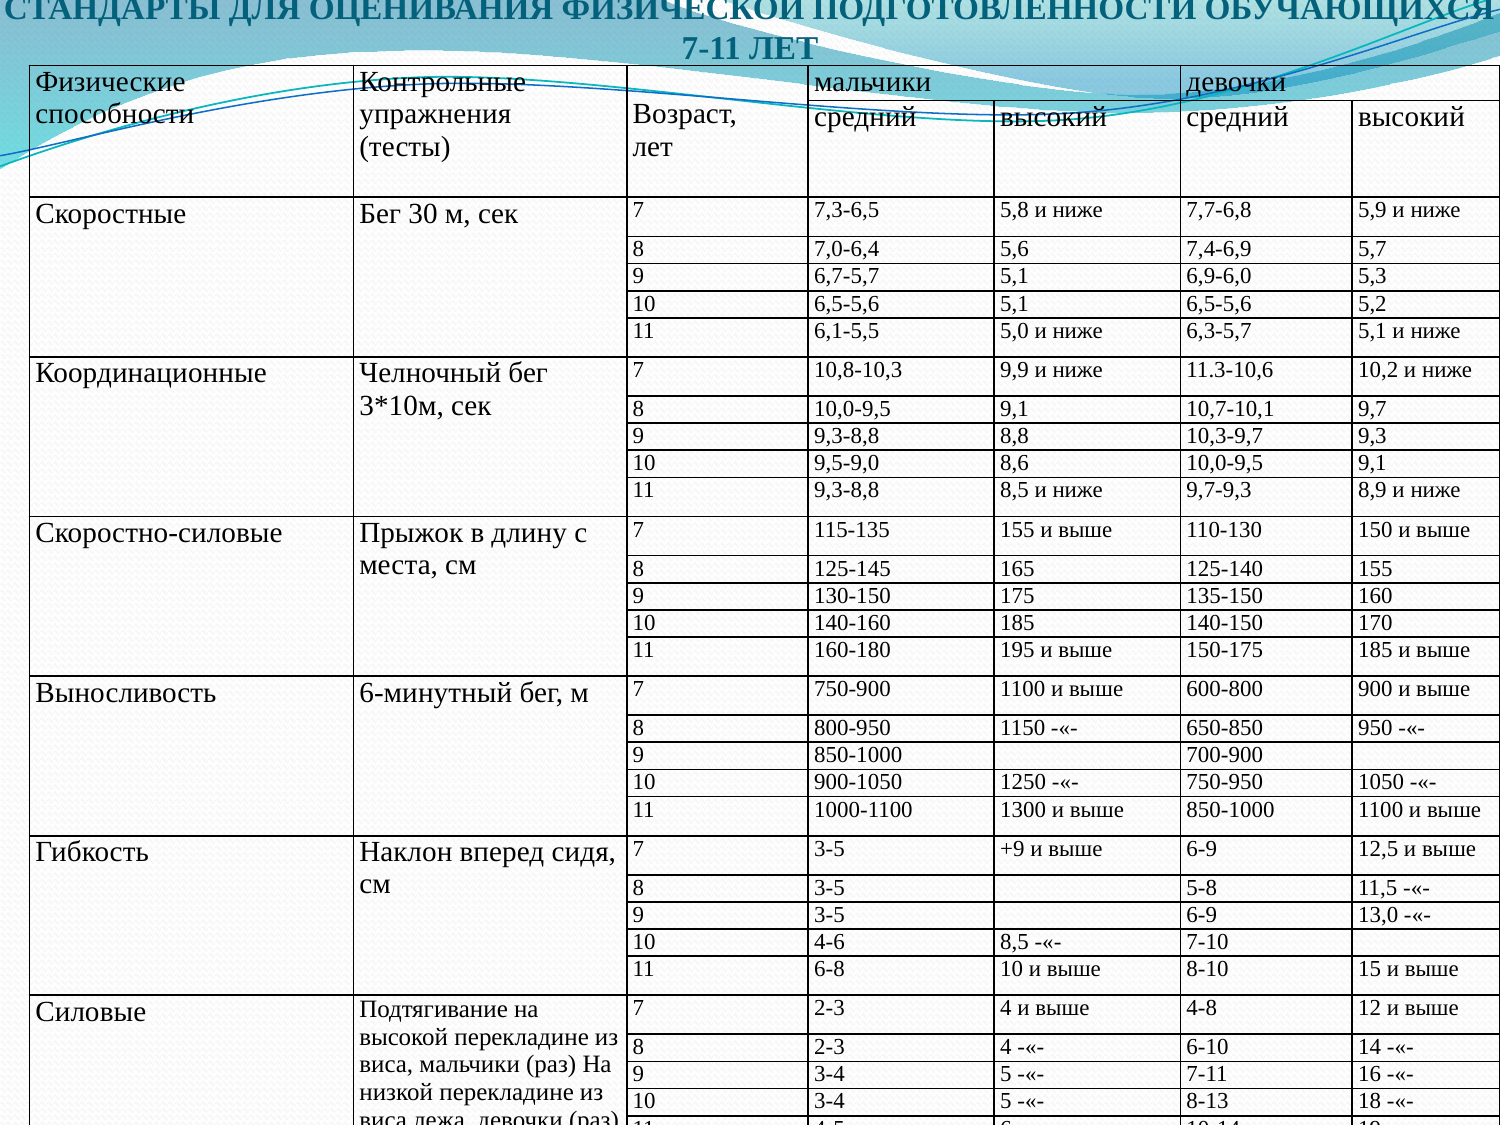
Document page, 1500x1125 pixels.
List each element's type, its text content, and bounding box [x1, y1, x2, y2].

table_cell 800-950 [809, 716, 993, 741]
table_cell 11 [628, 478, 807, 516]
table_cell 4 и выше [995, 996, 1180, 1033]
table_cell 10,0-9,5 [809, 397, 993, 422]
table_cell 6,3-5,7 [1181, 319, 1351, 356]
table_cell 10-14 [1181, 1117, 1351, 1125]
table_cell 125-145 [809, 556, 993, 582]
table_cell 8 [628, 397, 807, 422]
table_cell Координационные [30, 358, 353, 516]
table_cell 7,3-6,5 [809, 198, 993, 236]
table_cell 5,0 и ниже [995, 319, 1180, 356]
table_cell 1100 и выше [1353, 797, 1499, 835]
table_cell 125-140 [1181, 556, 1351, 582]
table_cell 160 [1353, 584, 1499, 609]
table_cell 5-8 [1181, 876, 1351, 901]
table_cell 1000-1100 [809, 797, 993, 835]
table_cell 3-4 [809, 1089, 993, 1115]
table_cell 9,3 [1353, 424, 1499, 449]
table_cell 6-минутный бег, м [354, 677, 626, 835]
table_cell 9 [628, 584, 807, 609]
table_cell 4-6 [809, 930, 993, 955]
table_cell 115-135 [809, 517, 993, 555]
table_cell [995, 743, 1180, 769]
table_cell 3-5 [809, 837, 993, 874]
table_cell 600-800 [1181, 677, 1351, 714]
table_cell 7,7-6,8 [1181, 198, 1351, 236]
table_cell высокий [1353, 101, 1499, 196]
table_cell 7,4-6,9 [1181, 237, 1351, 263]
table_cell 10 [628, 611, 807, 636]
table_cell 10 [628, 930, 807, 955]
table_cell 1150 -«- [995, 716, 1180, 741]
table_cell 6-9 [1181, 903, 1351, 928]
table_cell 7 [628, 198, 807, 236]
table_cell 8-10 [1181, 957, 1351, 994]
table_cell 160-180 [809, 638, 993, 675]
table_header Физические способности [30, 66, 353, 196]
table_cell 10,8-10,3 [809, 358, 993, 395]
table_cell высокий [995, 101, 1180, 196]
table_cell 6,5-5,6 [809, 292, 993, 317]
table_cell Наклон вперед сидя, см [354, 837, 626, 994]
table_cell [995, 903, 1180, 928]
table_cell 9,1 [995, 397, 1180, 422]
table_header девочки [1181, 66, 1499, 100]
table_cell 8 [628, 556, 807, 582]
table_cell 10,7-10,1 [1181, 397, 1351, 422]
table_cell Скоростно-силовые [30, 517, 353, 675]
table_cell 6-8 [809, 957, 993, 994]
table_cell 9,9 и ниже [995, 358, 1180, 395]
table_cell 950 -«- [1353, 716, 1499, 741]
table_cell 10 [628, 1089, 807, 1115]
table_cell 9 [628, 903, 807, 928]
title СТАНДАРТЫ ДЛЯ ОЦЕНИВАНИЯ ФИЗИЧЕСКОЙ ПОДГОТОВЛЕННОСТИ ОБУЧАЮЩИХСЯ 7-11 ЛЕТ [0, 0, 1500, 67]
table_cell 8 [628, 876, 807, 901]
table_cell 6,9-6,0 [1181, 264, 1351, 290]
table_cell 6,7-5,7 [809, 264, 993, 290]
table_cell Подтягивание на высокой перекладине из виса, мальчики (раз) На низкой перекладине из виса лежа, девочки (раз) [354, 996, 626, 1125]
table_cell 7 [628, 837, 807, 874]
table_cell 10,3-9,7 [1181, 424, 1351, 449]
table_cell 5,3 [1353, 264, 1499, 290]
table_cell 11 [628, 797, 807, 835]
table_cell 185 и выше [1353, 638, 1499, 675]
table_cell 5,1 и ниже [1353, 319, 1499, 356]
table_cell Гибкость [30, 837, 353, 994]
table_cell 5,9 и ниже [1353, 198, 1499, 236]
table_cell Прыжок в длину с места, см [354, 517, 626, 675]
table_cell 155 [1353, 556, 1499, 582]
table_cell 4-8 [1181, 996, 1351, 1033]
table_cell 9,1 [1353, 451, 1499, 477]
table_cell 11 [628, 319, 807, 356]
table_cell 185 [995, 611, 1180, 636]
table_cell 5,8 и ниже [995, 198, 1180, 236]
table_cell 135-150 [1181, 584, 1351, 609]
table_cell 8,6 [995, 451, 1180, 477]
table_cell 12,5 и выше [1353, 837, 1499, 874]
table_cell 11 [628, 957, 807, 994]
table_cell 11,5 -«- [1353, 876, 1499, 901]
table_cell 165 [995, 556, 1180, 582]
table_cell 18 -«- [1353, 1089, 1499, 1115]
table_cell 7 [628, 996, 807, 1033]
table_cell 700-900 [1181, 743, 1351, 769]
table_cell 155 и выше [995, 517, 1180, 555]
table_cell 195 и выше [995, 638, 1180, 675]
table_cell 8,9 и ниже [1353, 478, 1499, 516]
table_cell 750-950 [1181, 770, 1351, 796]
table_cell Скоростные [30, 198, 353, 356]
table_cell 7 [628, 358, 807, 395]
table_cell 8 [628, 1035, 807, 1061]
table_cell 10 [628, 292, 807, 317]
table_cell 9,7-9,3 [1181, 478, 1351, 516]
table_cell Бег 30 м, сек [354, 198, 626, 356]
table_cell 5,1 [995, 264, 1180, 290]
table_cell 6-9 [1181, 837, 1351, 874]
table_cell 9,7 [1353, 397, 1499, 422]
table_cell 5 -«- [995, 1089, 1180, 1115]
table_cell 8-13 [1181, 1089, 1351, 1115]
table_cell 150-175 [1181, 638, 1351, 675]
table_cell 10 [628, 451, 807, 477]
table_cell 140-150 [1181, 611, 1351, 636]
table_cell 10 и выше [995, 957, 1180, 994]
table_cell 8,5 -«- [995, 930, 1180, 955]
table_header Контрольные упражнения (тесты) [354, 66, 626, 196]
table_cell 8 [628, 716, 807, 741]
table_cell 6-10 [1181, 1035, 1351, 1061]
table_cell 1050 -«- [1353, 770, 1499, 796]
table_cell 16 -«- [1353, 1062, 1499, 1088]
table_cell 12 и выше [1353, 996, 1499, 1033]
table_cell 5,2 [1353, 292, 1499, 317]
table_cell 110-130 [1181, 517, 1351, 555]
table_cell 650-850 [1181, 716, 1351, 741]
table_cell 10,0-9,5 [1181, 451, 1351, 477]
table_cell 5,1 [995, 292, 1180, 317]
table_cell 7-11 [1181, 1062, 1351, 1088]
table_cell [1353, 743, 1499, 769]
table_cell 1100 и выше [995, 677, 1180, 714]
table_cell +9 и выше [995, 837, 1180, 874]
table_cell 10,2 и ниже [1353, 358, 1499, 395]
table_cell 170 [1353, 611, 1499, 636]
table_cell 10 [628, 770, 807, 796]
table_cell 6,1-5,5 [809, 319, 993, 356]
table_cell 5,6 [995, 237, 1180, 263]
table_cell 15 и выше [1353, 957, 1499, 994]
table_cell 750-900 [809, 677, 993, 714]
table_cell 9,3-8,8 [809, 424, 993, 449]
table_cell 850-1000 [809, 743, 993, 769]
table_cell 8,5 и ниже [995, 478, 1180, 516]
table_cell 5 -«- [995, 1062, 1180, 1088]
table_cell 5,7 [1353, 237, 1499, 263]
table_cell 1250 -«- [995, 770, 1180, 796]
table_cell 8 [628, 237, 807, 263]
table_cell 1300 и выше [995, 797, 1180, 835]
table_cell 140-160 [809, 611, 993, 636]
table_cell Силовые [30, 996, 353, 1125]
table_cell Выносливость [30, 677, 353, 835]
table_header Возраст, лет [628, 66, 807, 196]
table_cell 175 [995, 584, 1180, 609]
table_cell 7,0-6,4 [809, 237, 993, 263]
table_cell 150 и выше [1353, 517, 1499, 555]
table_cell 2-3 [809, 996, 993, 1033]
table_cell 7-10 [1181, 930, 1351, 955]
table_cell 9 [628, 743, 807, 769]
table_cell 7 [628, 677, 807, 714]
table_cell 6 и выше [995, 1117, 1180, 1125]
table_cell 900-1050 [809, 770, 993, 796]
table_cell 2-3 [809, 1035, 993, 1061]
table_cell 130-150 [809, 584, 993, 609]
table_cell средний [1181, 101, 1351, 196]
table_cell 11 [628, 638, 807, 675]
table_cell Челночный бег 3*10м, сек [354, 358, 626, 516]
table_cell 9,3-8,8 [809, 478, 993, 516]
table_cell 850-1000 [1181, 797, 1351, 835]
table_cell 11.3-10,6 [1181, 358, 1351, 395]
table_cell 9,5-9,0 [809, 451, 993, 477]
table_cell 3-4 [809, 1062, 993, 1088]
table_cell 900 и выше [1353, 677, 1499, 714]
table_cell 4 -«- [995, 1035, 1180, 1061]
table_cell 9 [628, 1062, 807, 1088]
table_cell [1353, 930, 1499, 955]
table_cell 3-5 [809, 876, 993, 901]
table_cell 9 [628, 424, 807, 449]
table_cell 6,5-5,6 [1181, 292, 1351, 317]
table_cell 9 [628, 264, 807, 290]
table_cell 3-5 [809, 903, 993, 928]
table_cell 19 и выше [1353, 1117, 1499, 1125]
table_cell 11 [628, 1117, 807, 1125]
table_cell 13,0 -«- [1353, 903, 1499, 928]
table_cell 7 [628, 517, 807, 555]
table_cell 4-5 [809, 1117, 993, 1125]
table_cell 8,8 [995, 424, 1180, 449]
table_cell [995, 876, 1180, 901]
table_cell 14 -«- [1353, 1035, 1499, 1061]
table_cell средний [809, 101, 993, 196]
table_header мальчики [809, 66, 1180, 100]
